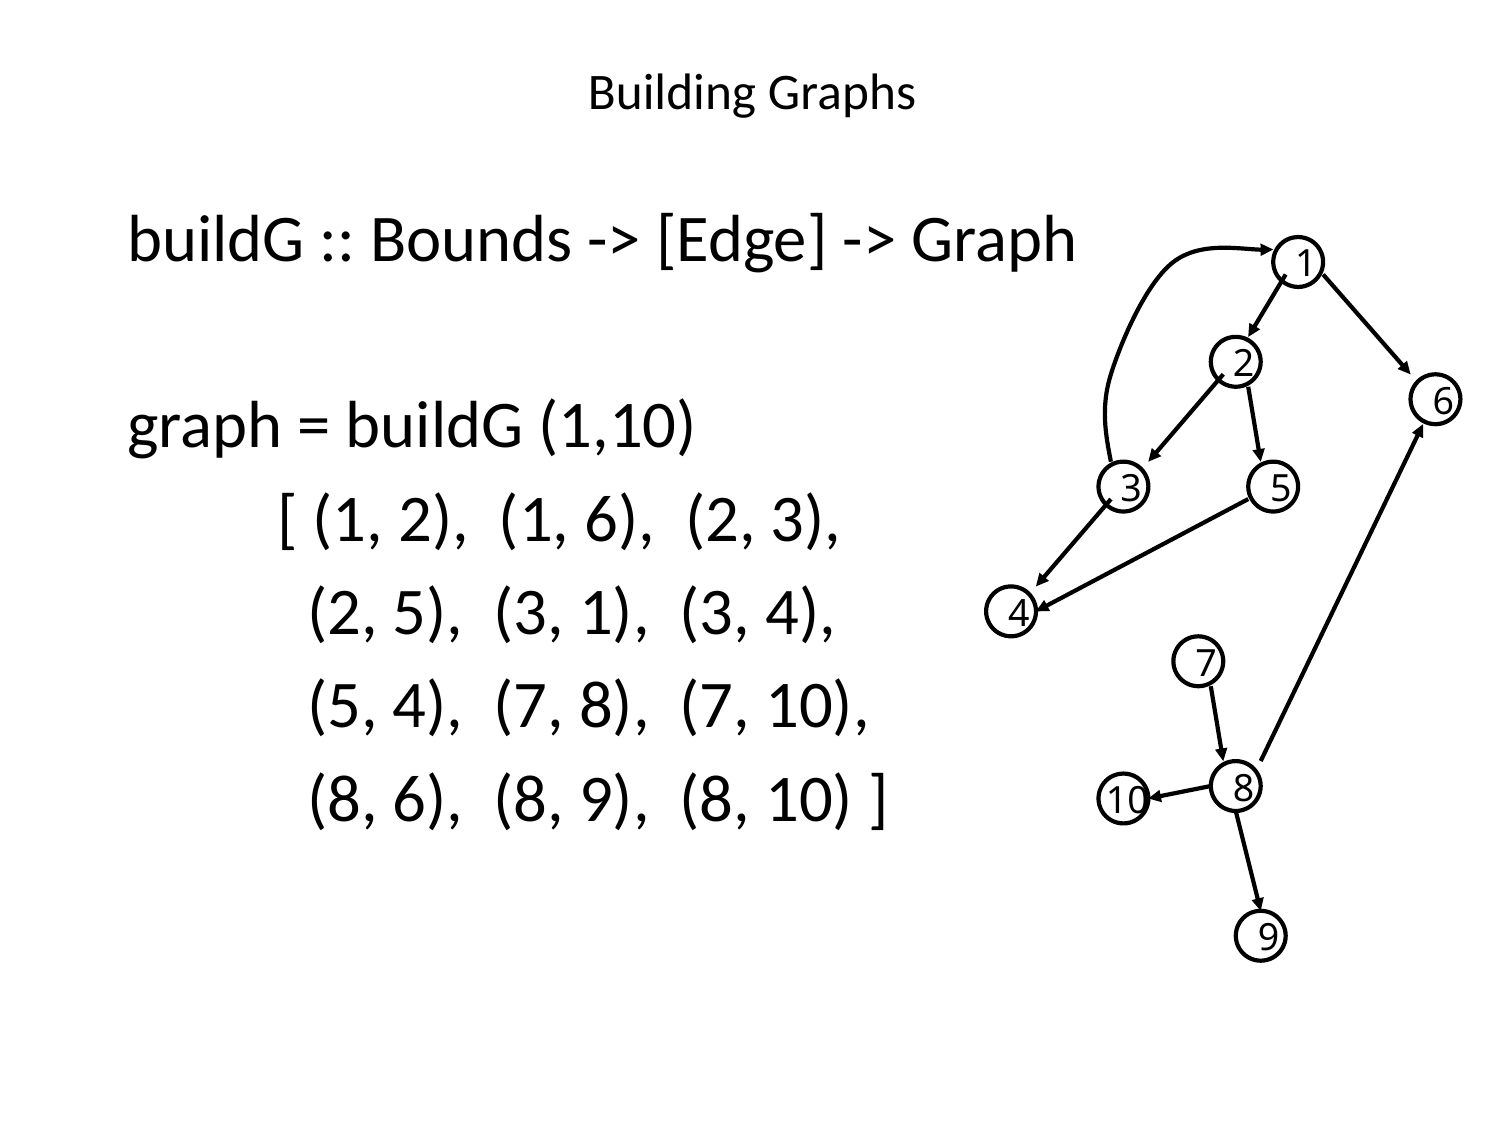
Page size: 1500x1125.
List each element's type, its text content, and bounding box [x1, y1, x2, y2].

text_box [985, 236, 1461, 961]
list buildG :: Bounds -> [Edge] -> Graph graph = buildG (1,10) [ (1, 2), (1, 6), (2, 3), (2, 5), (3, 1), (3, 4), (5, 4), (7, 8), (7, 10), (8, 6), (8, 9), (8, 10) ] [112, 187, 1286, 974]
title Building Graphs [476, 49, 1029, 128]
